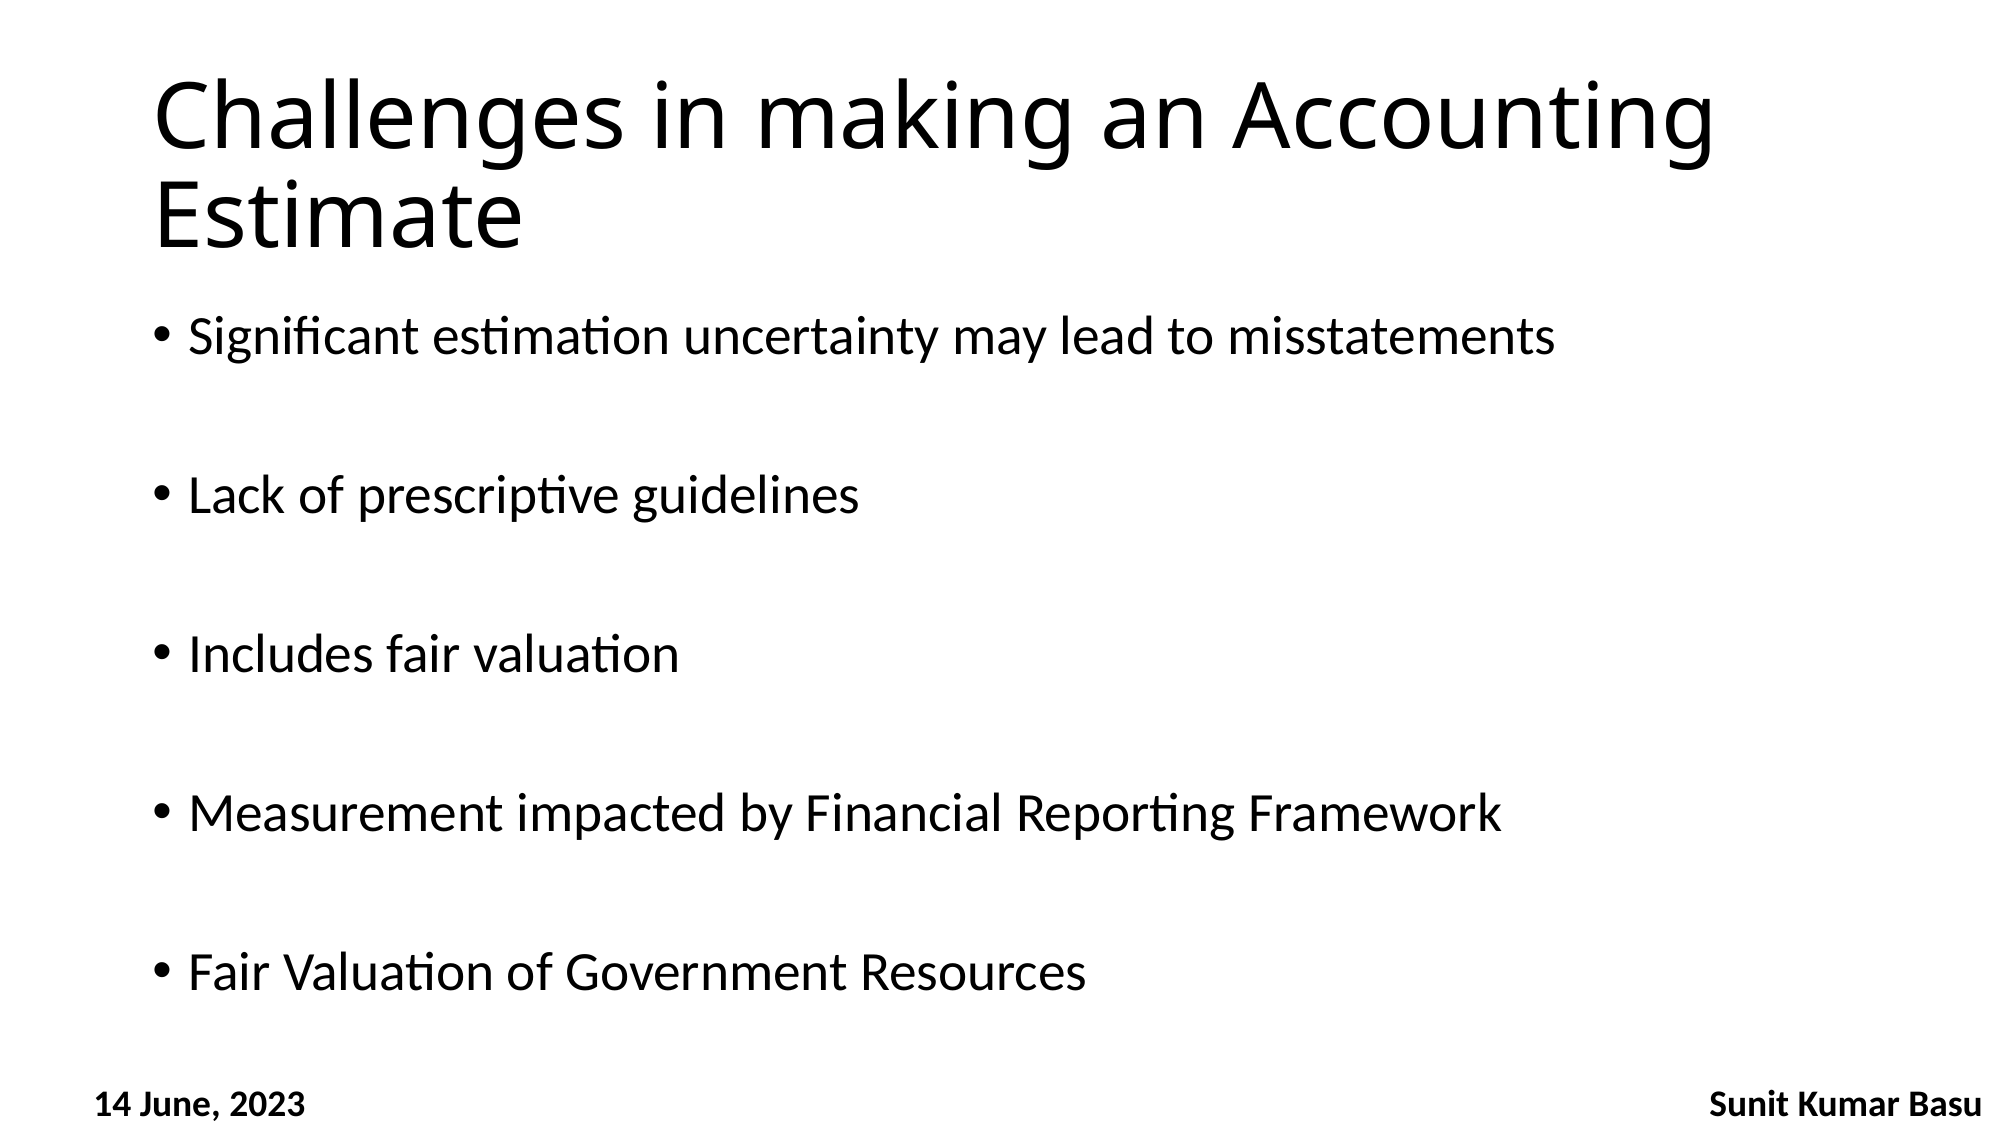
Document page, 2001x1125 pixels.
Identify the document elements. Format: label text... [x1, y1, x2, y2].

list Significant estimation uncertainty may lead to misstatements Lack of prescriptive guidelines Includes fair valuation Measurement impacted by Financial Reporting Framework Fair Valuation of Government Resources [137, 299, 1863, 1014]
title Challenges in making an Accounting Estimate [137, 59, 1863, 278]
text_box Sunit Kumar Basu [1694, 1071, 1999, 1125]
text_box 14 June, 2023 [78, 1071, 321, 1125]
